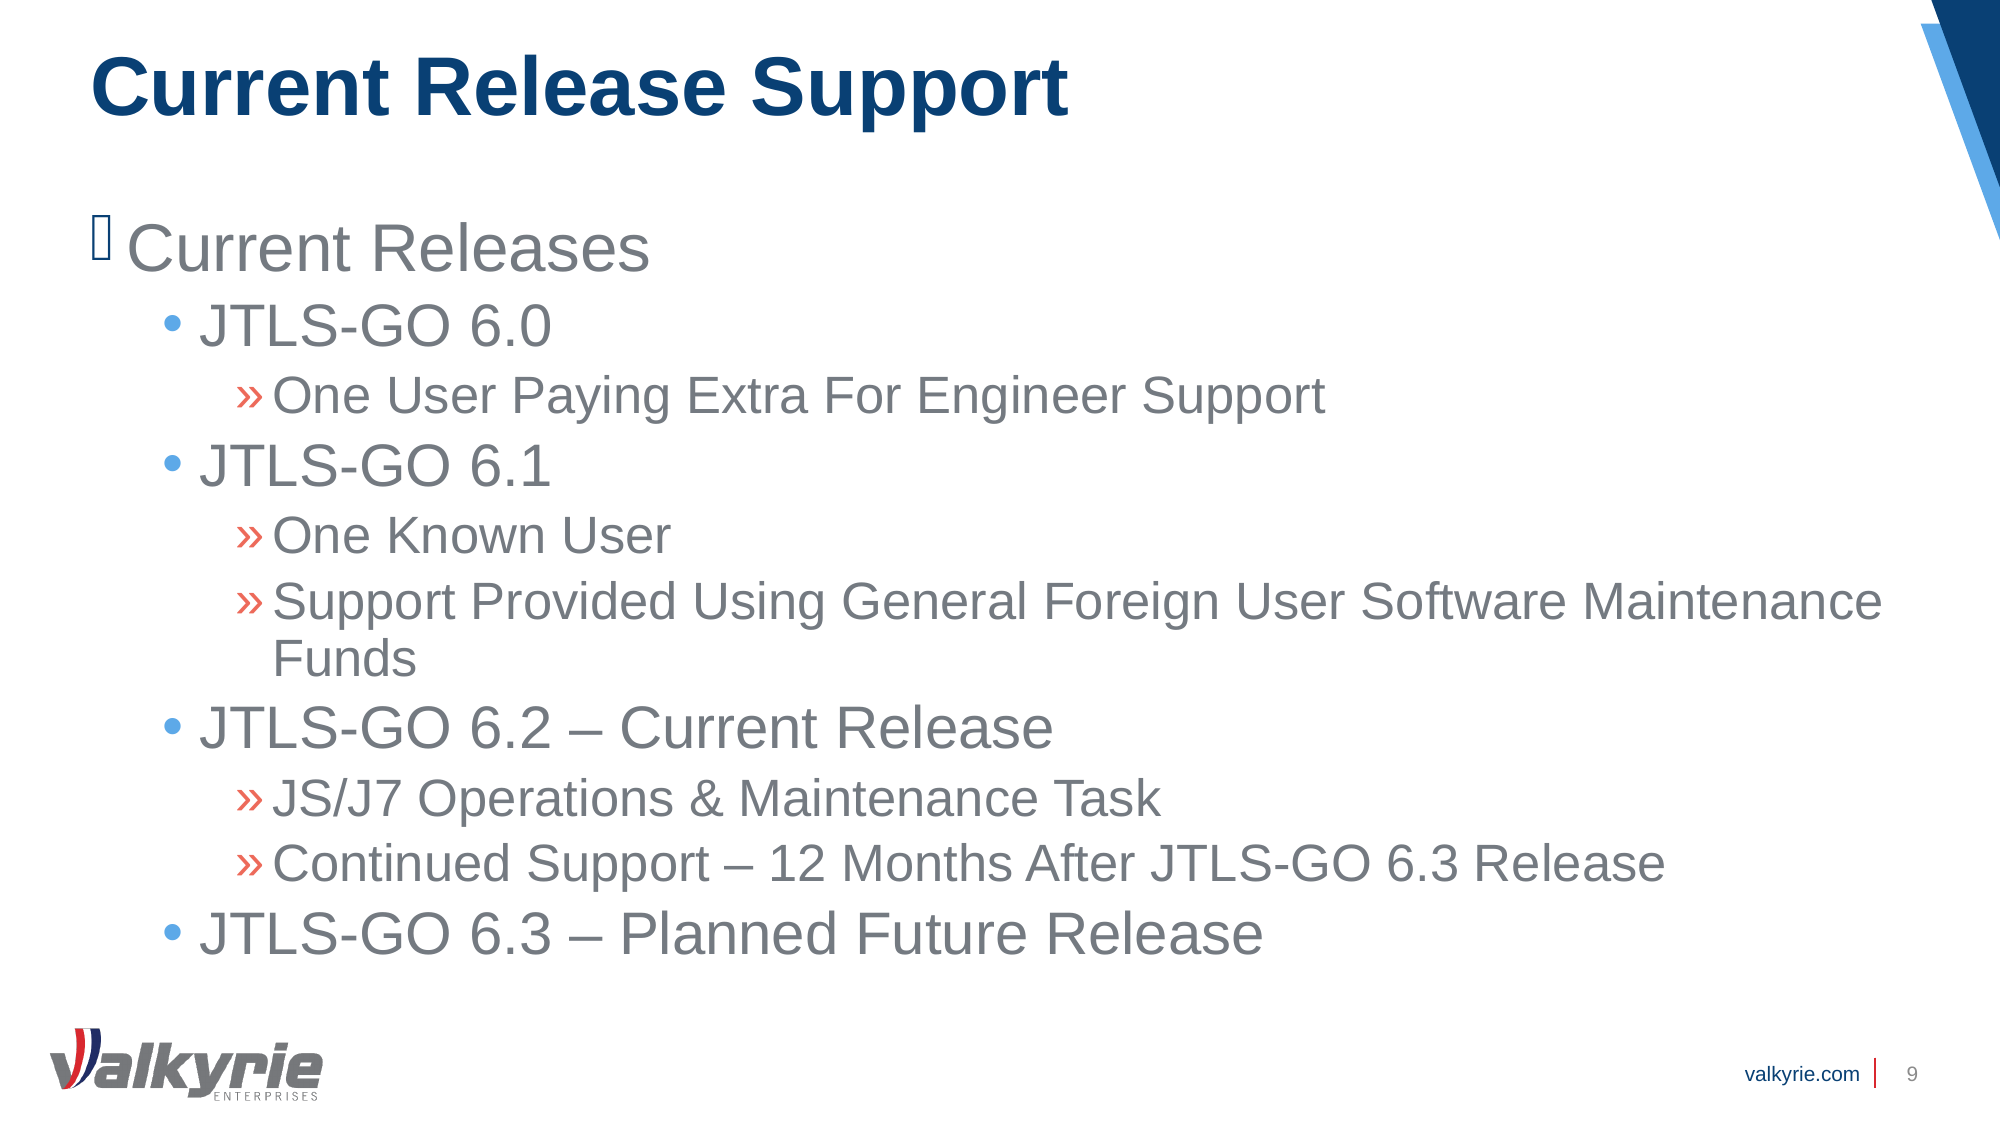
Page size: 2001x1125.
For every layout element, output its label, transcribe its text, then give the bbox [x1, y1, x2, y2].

slide_number 9 [1875, 1042, 1950, 1103]
list Current Releases JTLS-GO 6.0 One User Paying Extra For Engineer Support JTLS-GO 6.1 One Known User Support Provided Using General Foreign User Software Maintenance Funds JTLS-GO 6.2 – Current Release JS/J7 Operations & Maintenance Task Continued Support – 12 Months After JTLS-GO 6.3 Release JTLS-GO 6.3 – Planned Future Release [75, 196, 2000, 976]
picture [34, 1018, 335, 1112]
title Current Release Support [75, 19, 1800, 158]
